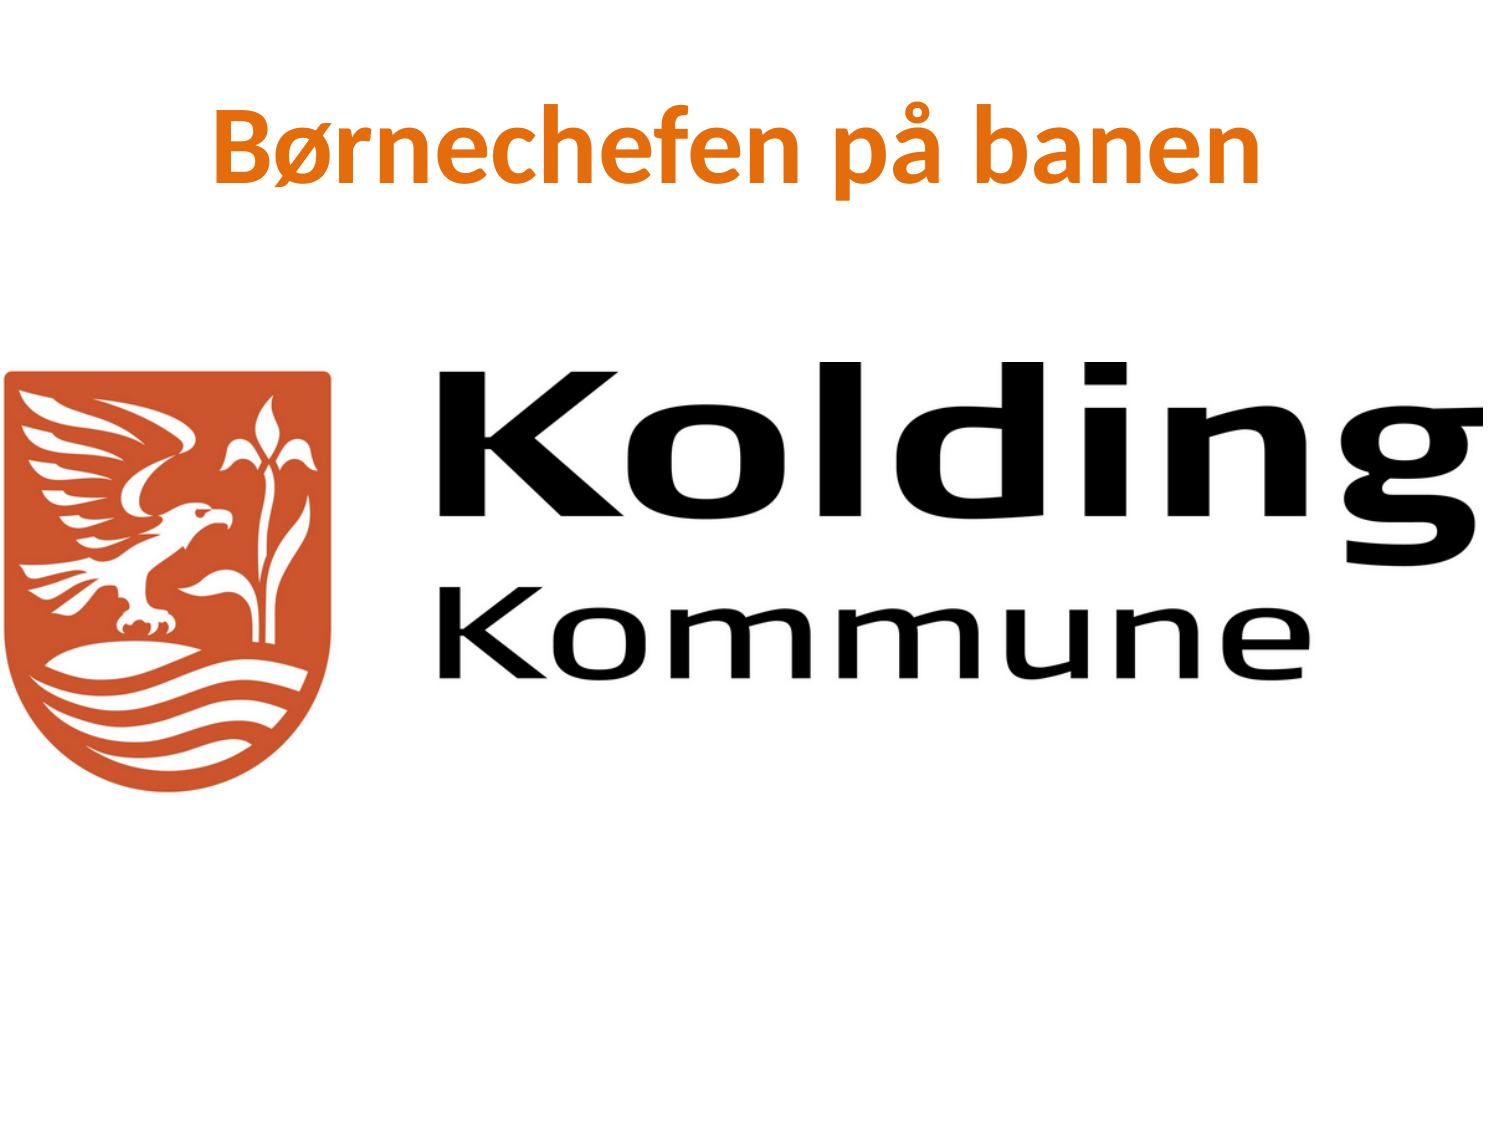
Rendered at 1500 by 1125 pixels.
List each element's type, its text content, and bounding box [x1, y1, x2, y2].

title Børnechefen på banen [75, 45, 1425, 233]
picture [0, 362, 1484, 795]
